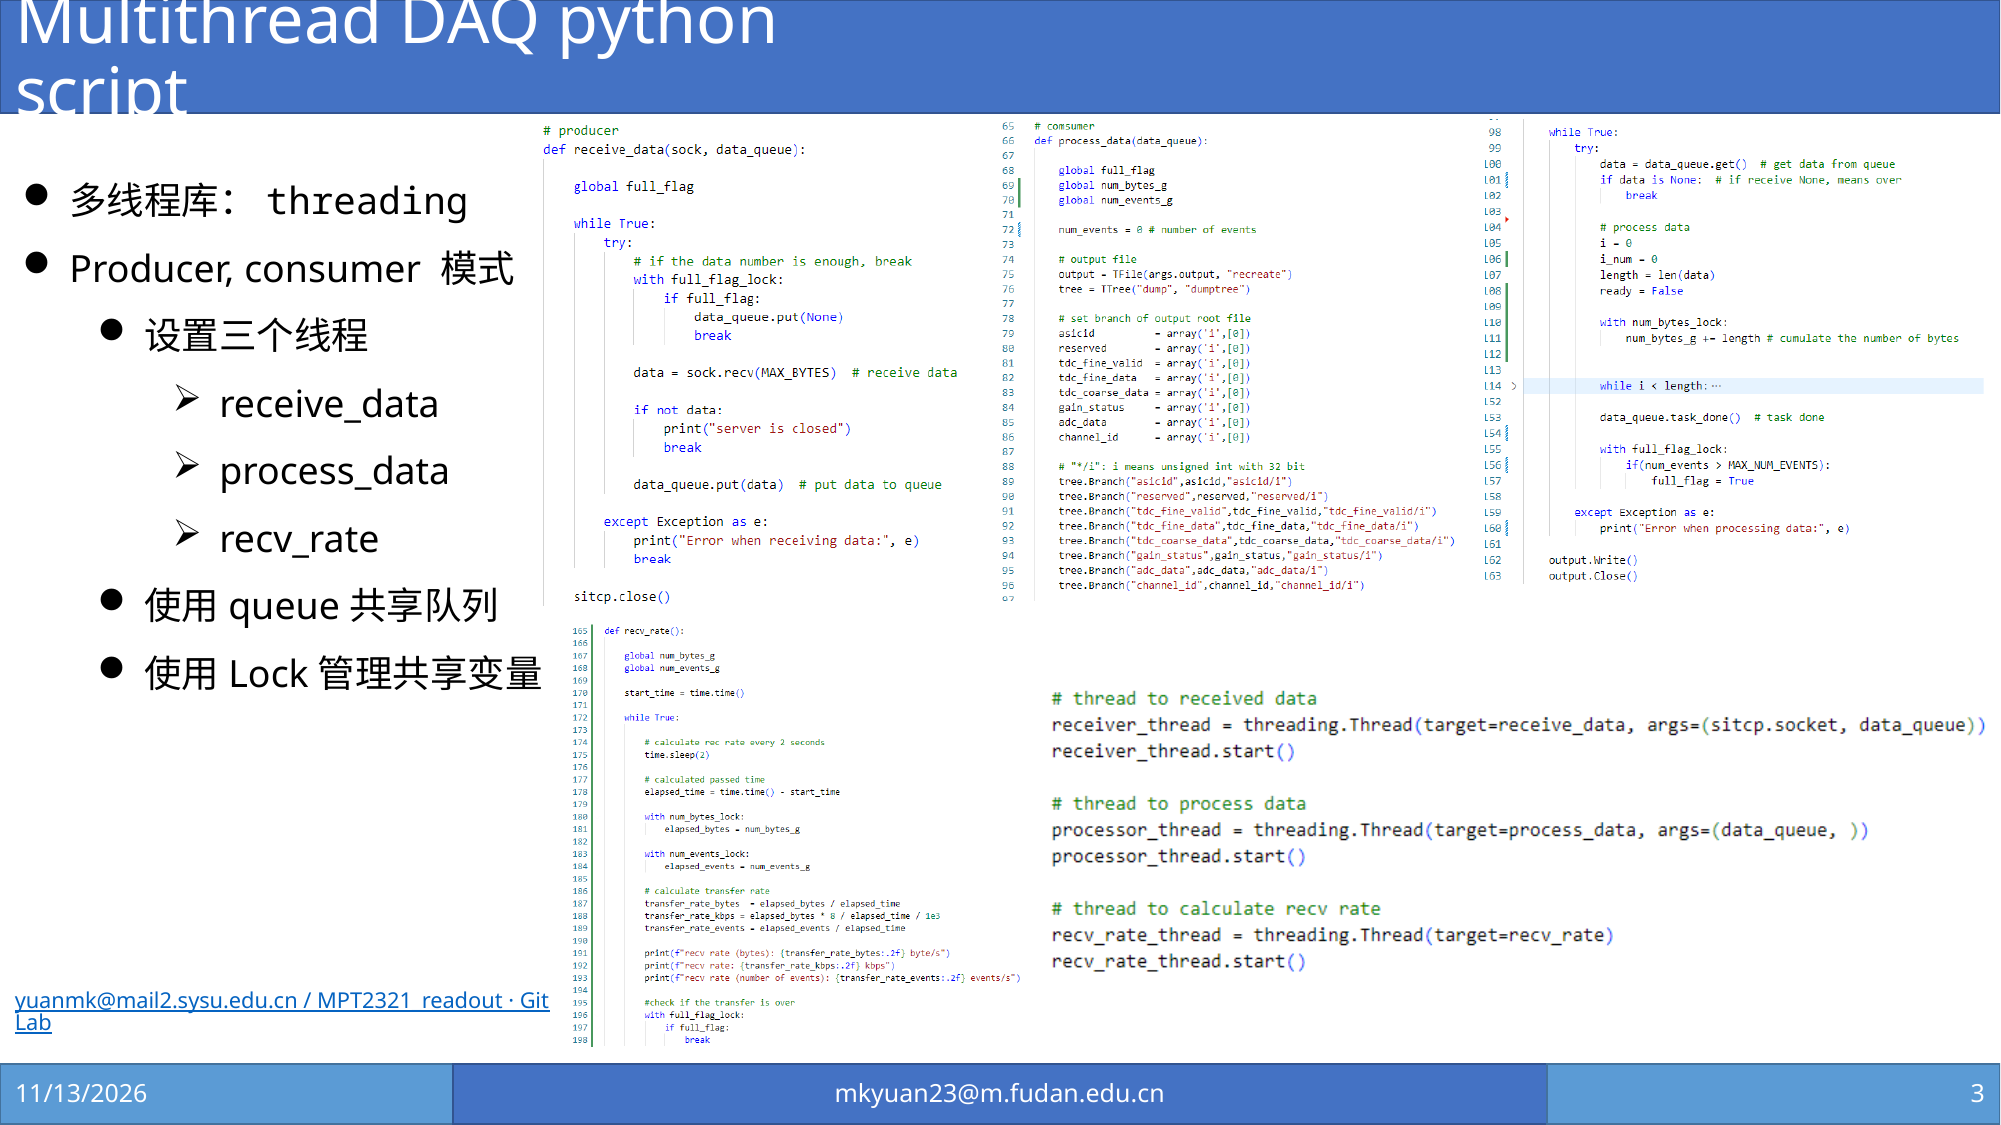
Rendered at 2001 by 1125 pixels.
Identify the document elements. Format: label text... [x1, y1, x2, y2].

picture [567, 623, 1994, 1047]
title Multithread DAQ python script [0, 1, 983, 115]
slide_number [0, 1064, 452, 1124]
text_box 多线程库：threading Producer, consumer 模式 设置三个线程 receive_data process_data recv_rate 使用queue共享队列 使用Lock管理共享变量 [7, 147, 558, 770]
picture [1483, 119, 1984, 585]
slide_number 3 [1547, 1064, 2000, 1124]
text_box yuanmk@mail2.sysu.edu.cn / MPT2321_readout · GitLab [0, 979, 567, 1024]
footer mkyuan23@m.fudan.edu.cn [452, 1064, 1547, 1124]
picture [999, 119, 1475, 601]
picture [533, 118, 973, 611]
